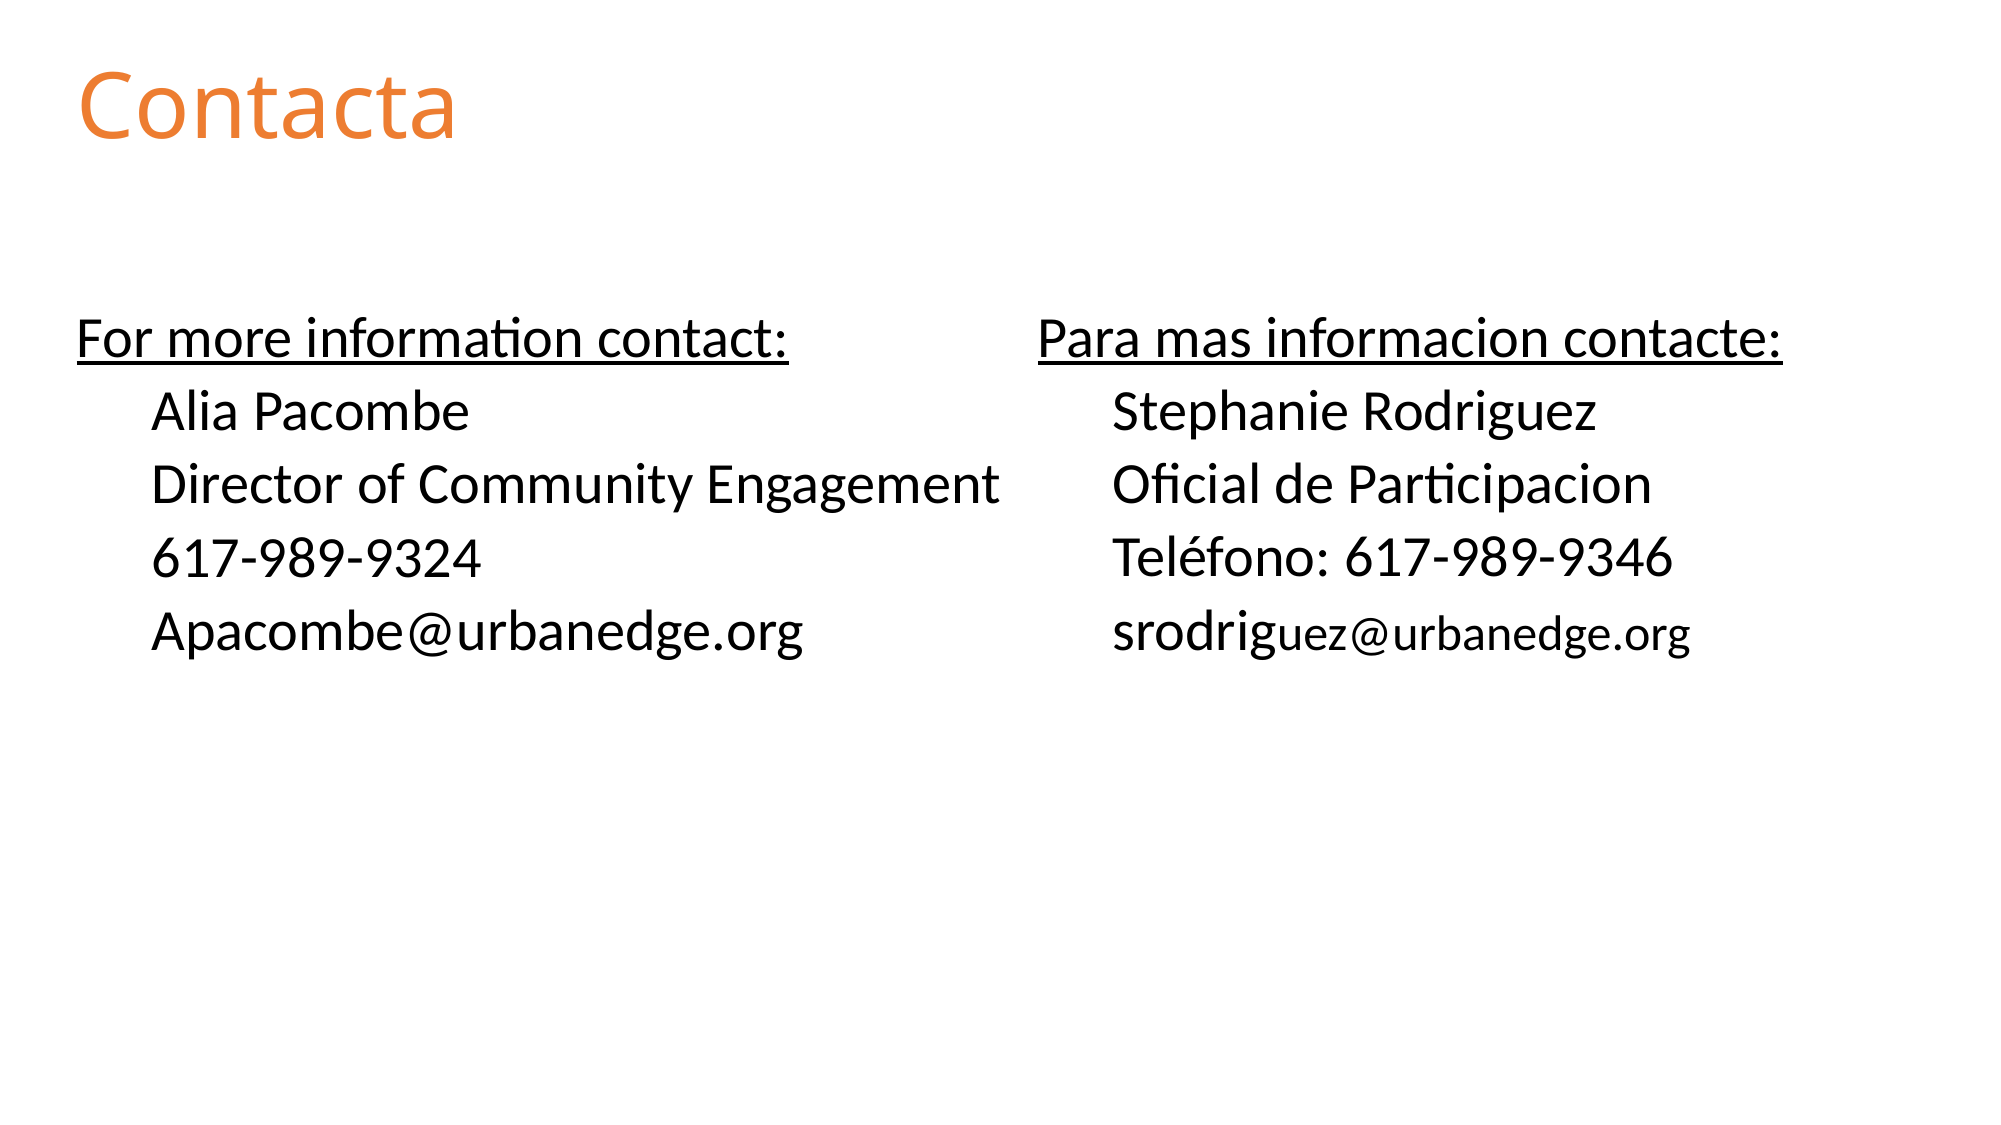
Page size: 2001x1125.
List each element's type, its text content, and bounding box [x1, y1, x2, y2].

list For more information contact: Alia Pacombe Director of Community Engagement 617-989-9324 Apacombe@urbanedge.org [61, 299, 1022, 1014]
title Contacta [61, 0, 1787, 218]
text_box Para mas informacion contacte: Stephanie Rodriguez Oficial de Participacion Teléfono: 617-989-9346 srodriguez@urbanedge.org [1022, 299, 2000, 1014]
